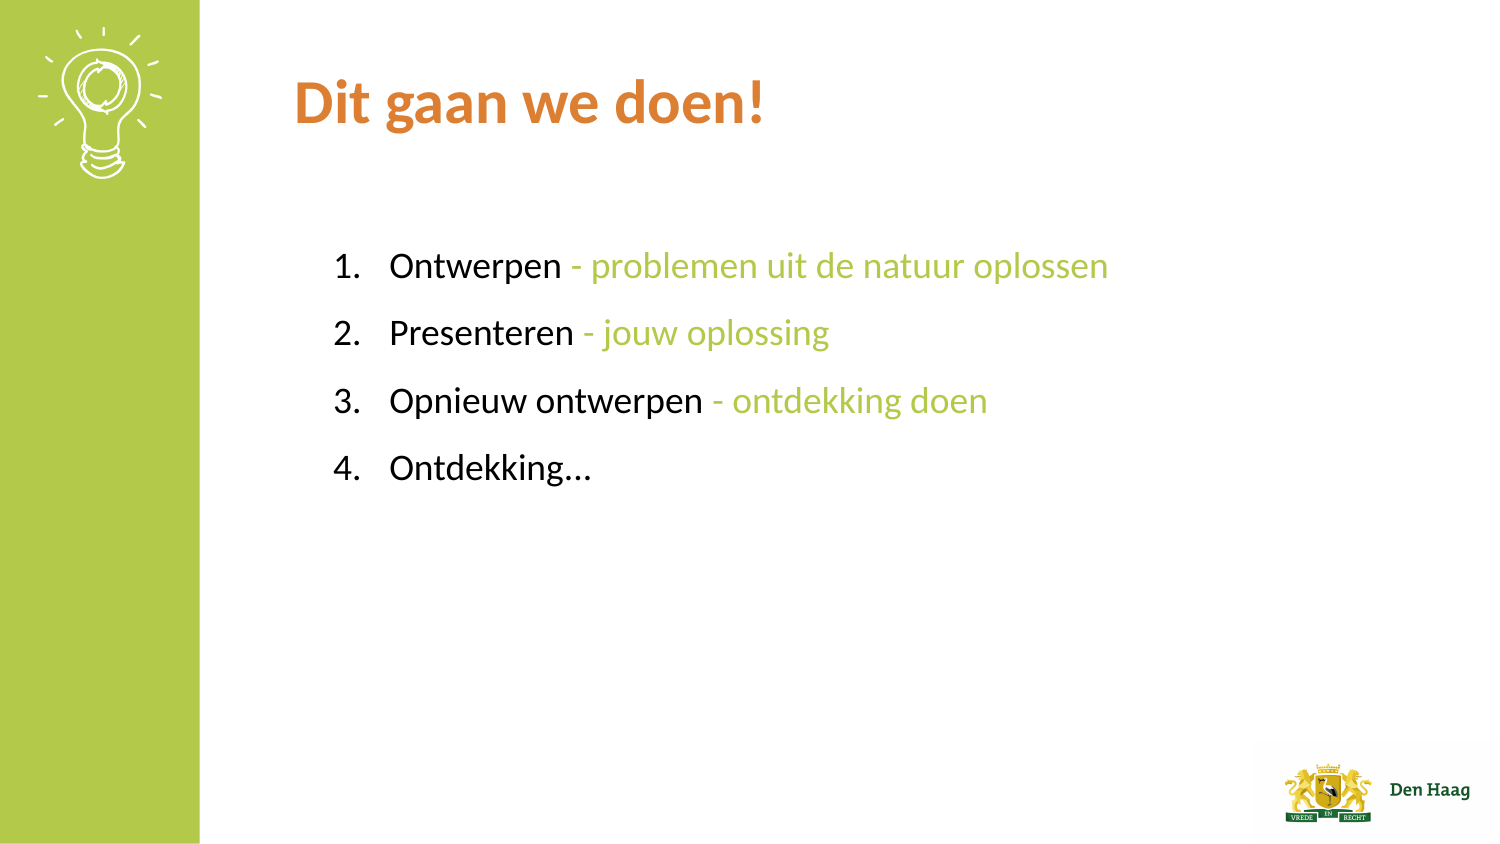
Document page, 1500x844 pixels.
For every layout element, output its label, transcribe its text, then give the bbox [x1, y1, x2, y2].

picture [38, 27, 162, 179]
list Ontwerpen - problemen uit de natuur oplossen Presenteren - jouw oplossing Opnieuw ontwerpen - ontdekking doen Ontdekking... [239, 216, 1417, 805]
title Dit gaan we doen! [294, 35, 1417, 171]
picture [1253, 740, 1500, 844]
